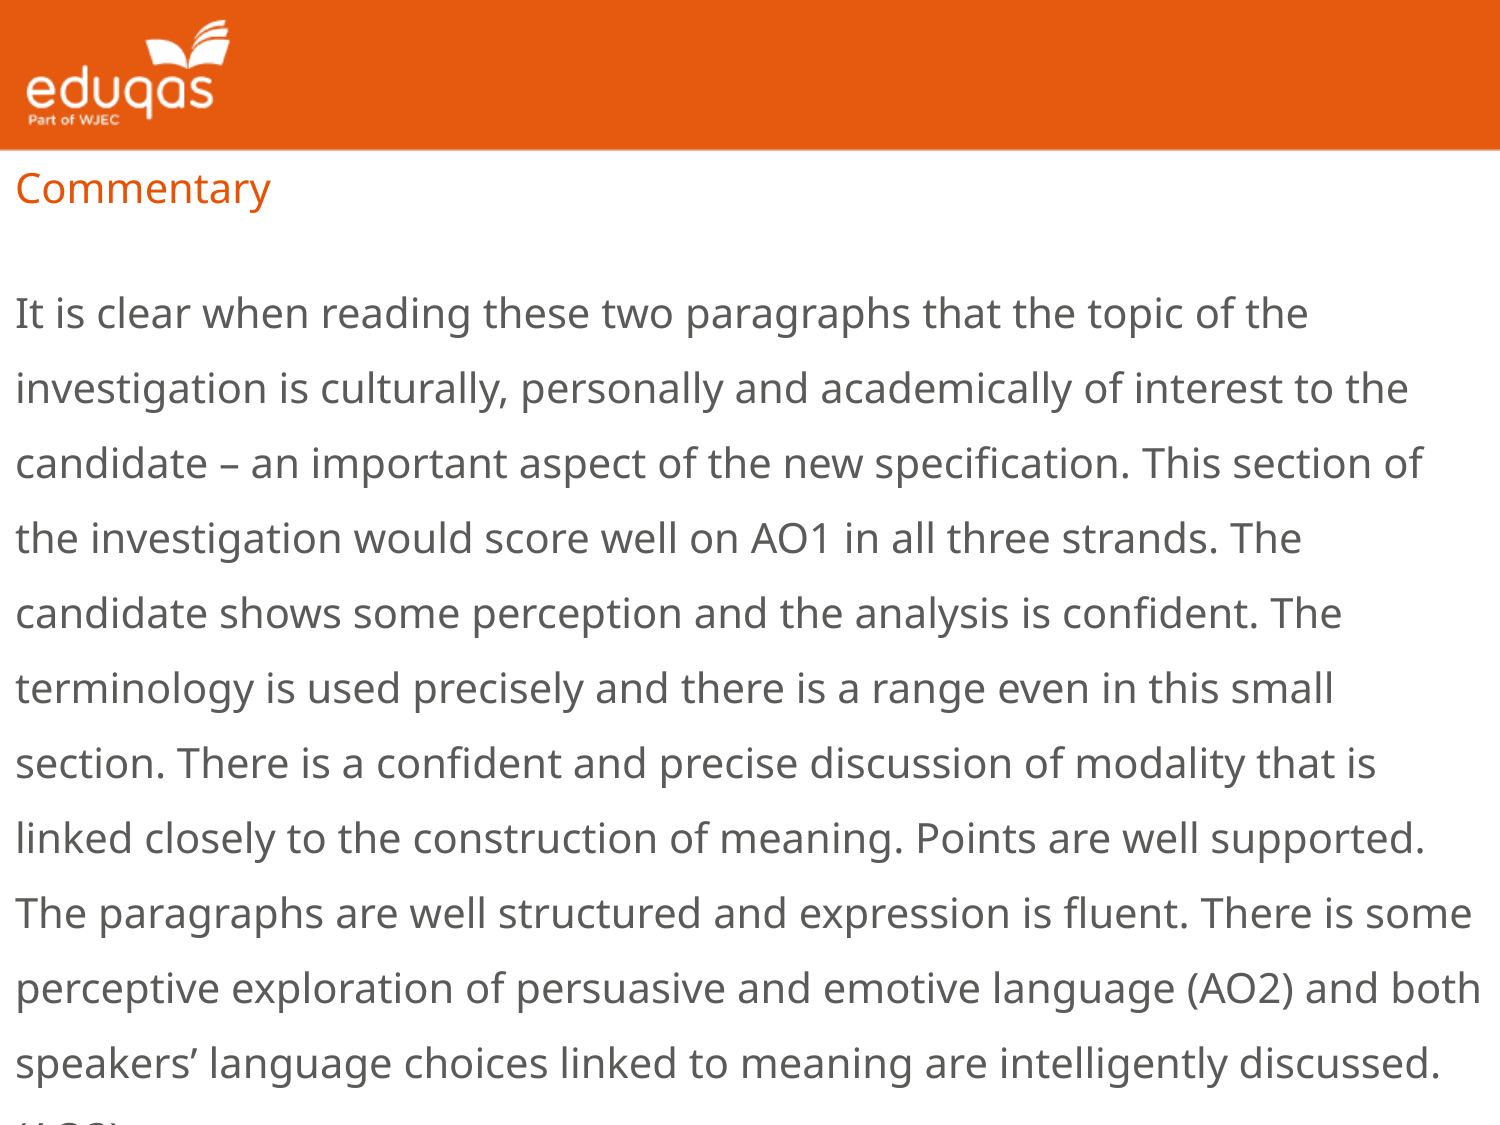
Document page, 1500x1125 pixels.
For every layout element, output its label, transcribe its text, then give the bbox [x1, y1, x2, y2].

list Commentary It is clear when reading these two paragraphs that the topic of the investigation is culturally, personally and academically of interest to the candidate – an important aspect of the new specification. This section of the investigation would score well on AO1 in all three strands. The candidate shows some perception and the analysis is confident. The terminology is used precisely and there is a range even in this small section. There is a confident and precise discussion of modality that is linked closely to the construction of meaning. Points are well supported. The paragraphs are well structured and expression is fluent. There is some perceptive exploration of persuasive and emotive language (AO2) and both speakers’ language choices linked to meaning are intelligently discussed. (AO3) [0, 154, 1500, 1125]
picture [0, 0, 1500, 154]
